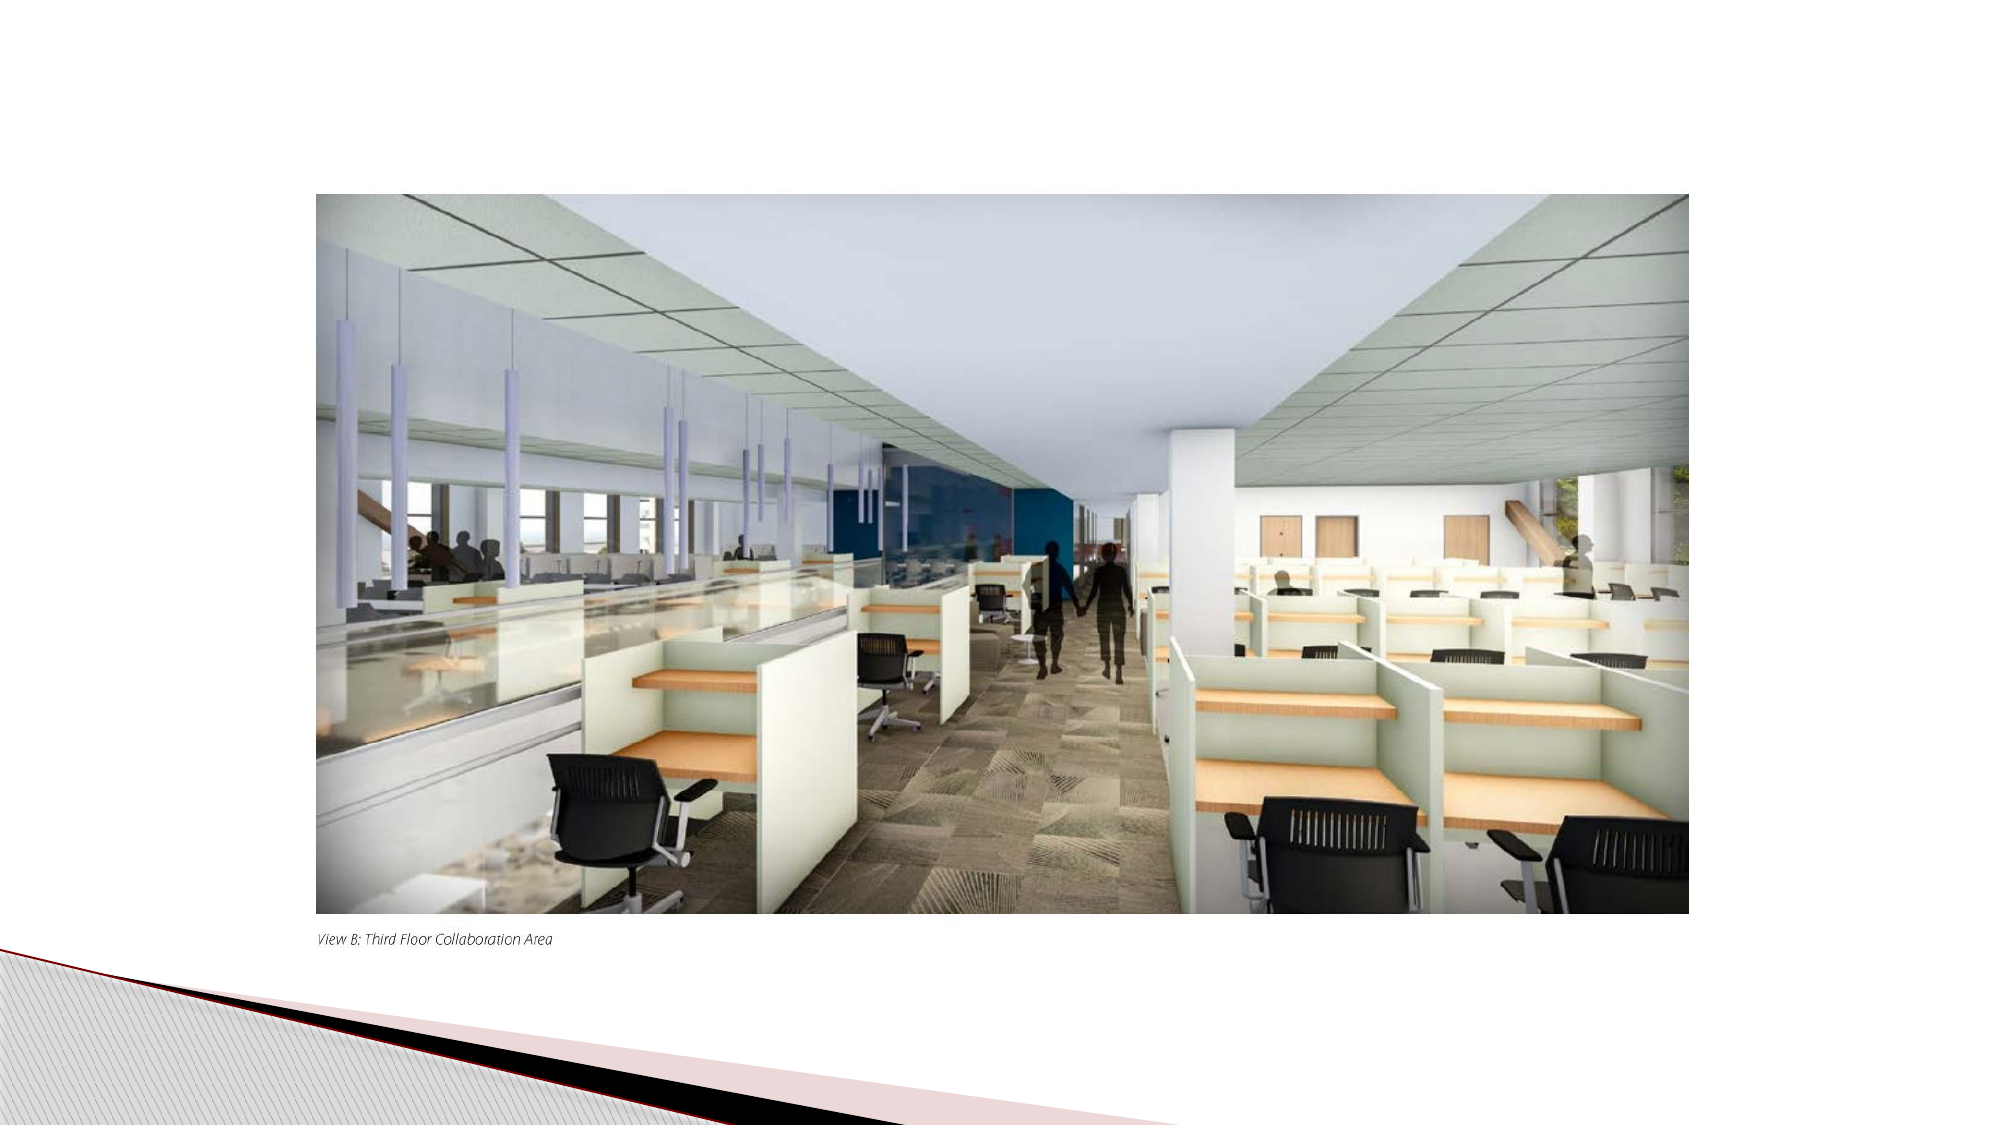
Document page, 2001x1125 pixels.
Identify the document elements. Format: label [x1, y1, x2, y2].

text_box [308, 187, 1696, 948]
